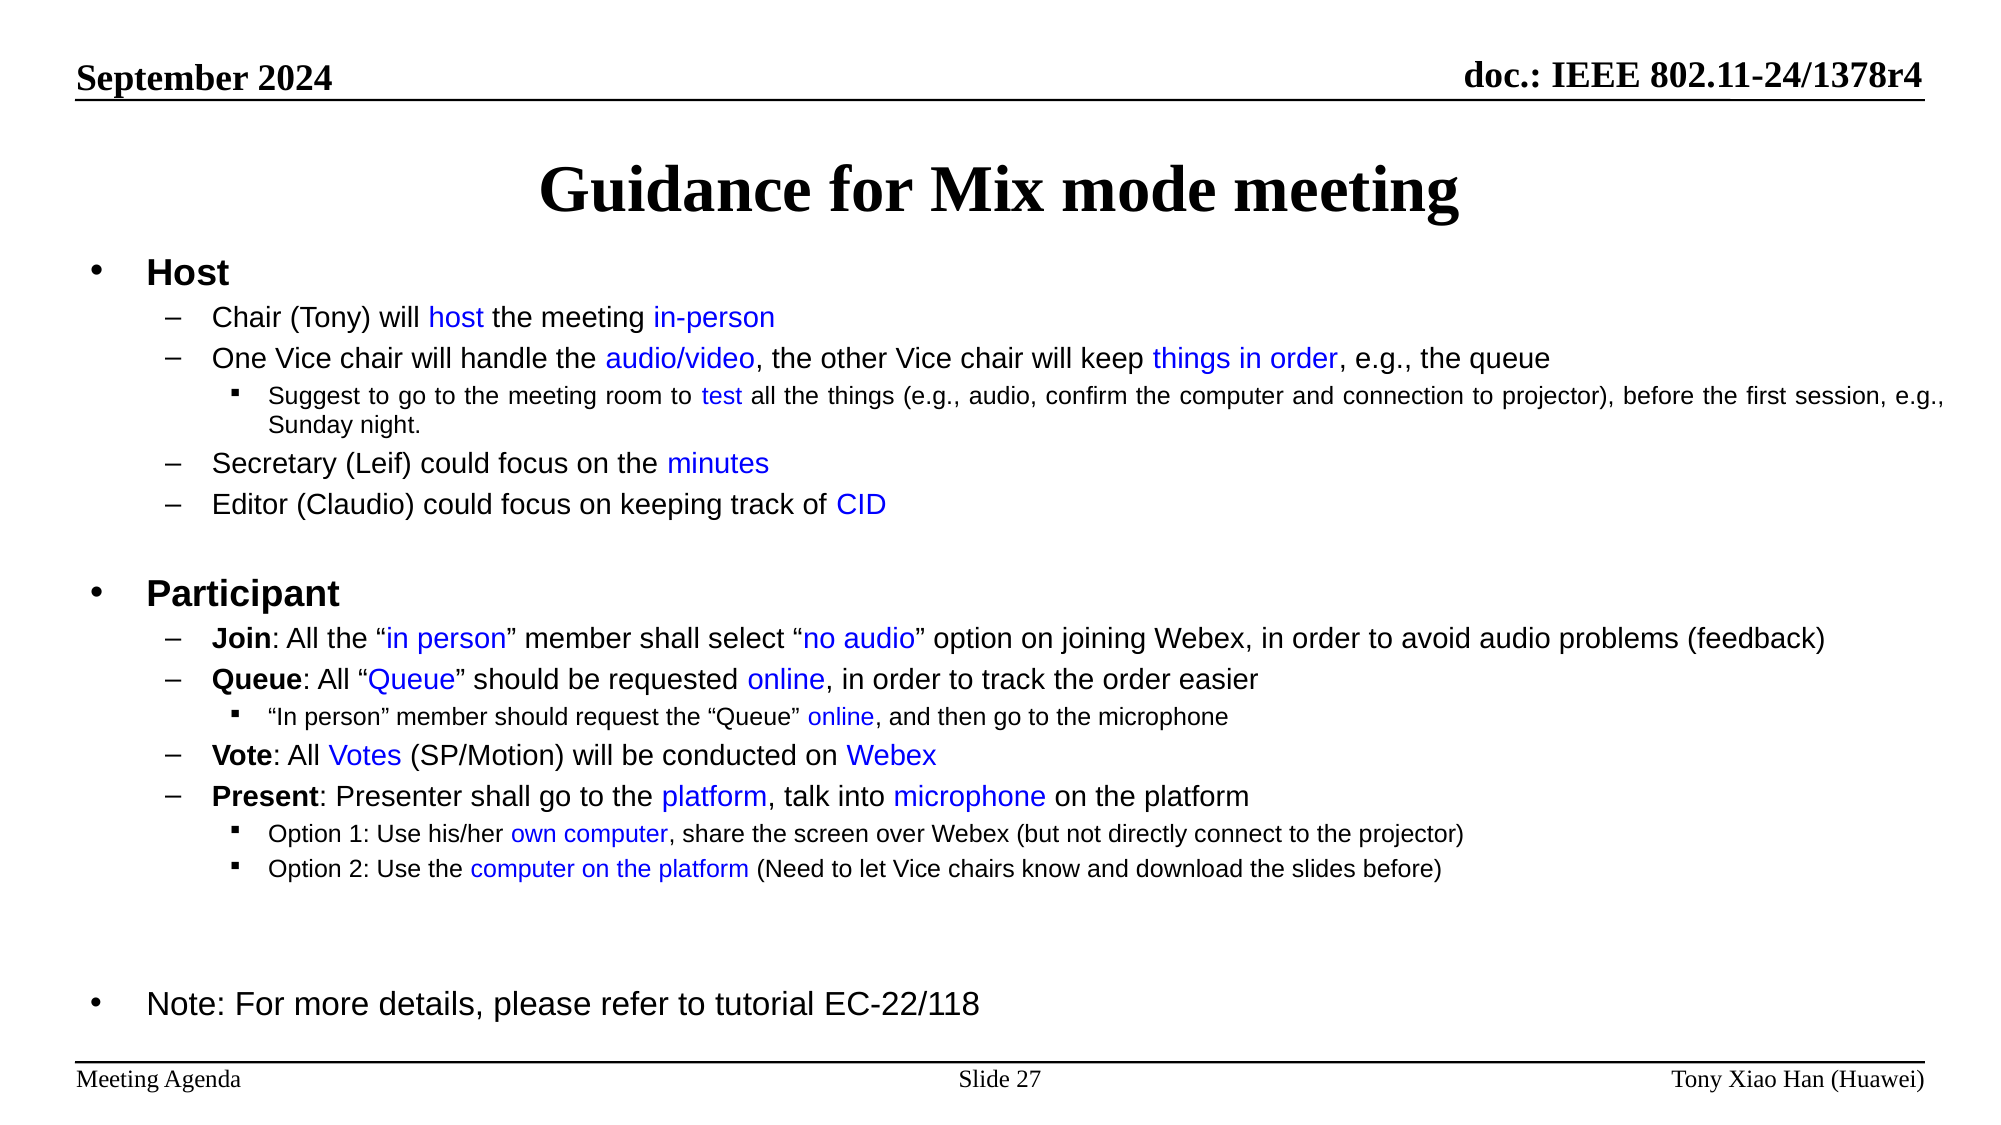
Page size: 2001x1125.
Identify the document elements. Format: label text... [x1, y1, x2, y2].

text_box Guidance for Mix mode meeting [75, 137, 1925, 212]
text_box Host Chair (Tony) will host the meeting in-person One Vice chair will handle the audio/video, the other Vice chair will keep things in order, e.g., the queue Suggest to go to the meeting room to test all the things (e.g., audio, confirm the computer and connection to projector), before the first session, e.g., Sunday night. Secretary (Leif) could focus on the minutes Editor (Claudio) could focus on keeping track of CID Participant Join: All the “in person” member shall select “no audio” option on joining Webex, in order to avoid audio problems (feedback) Queue: All “Queue” should be requested online, in order to track the order easier “In person” member should request the “Queue” online, and then go to the microphone Vote: All Votes (SP/Motion) will be conducted on Webex Present: Presenter shall go to the platform, talk into microphone on the platform Option 1: Use his/her own computer, share the screen over Webex (but not directly connect to the projector) Option 2: Use the computer on the platform (Need to let Vice chairs know and download the slides before) Note: For more details, please refer to tutorial EC-22/118 [74, 212, 1963, 1075]
